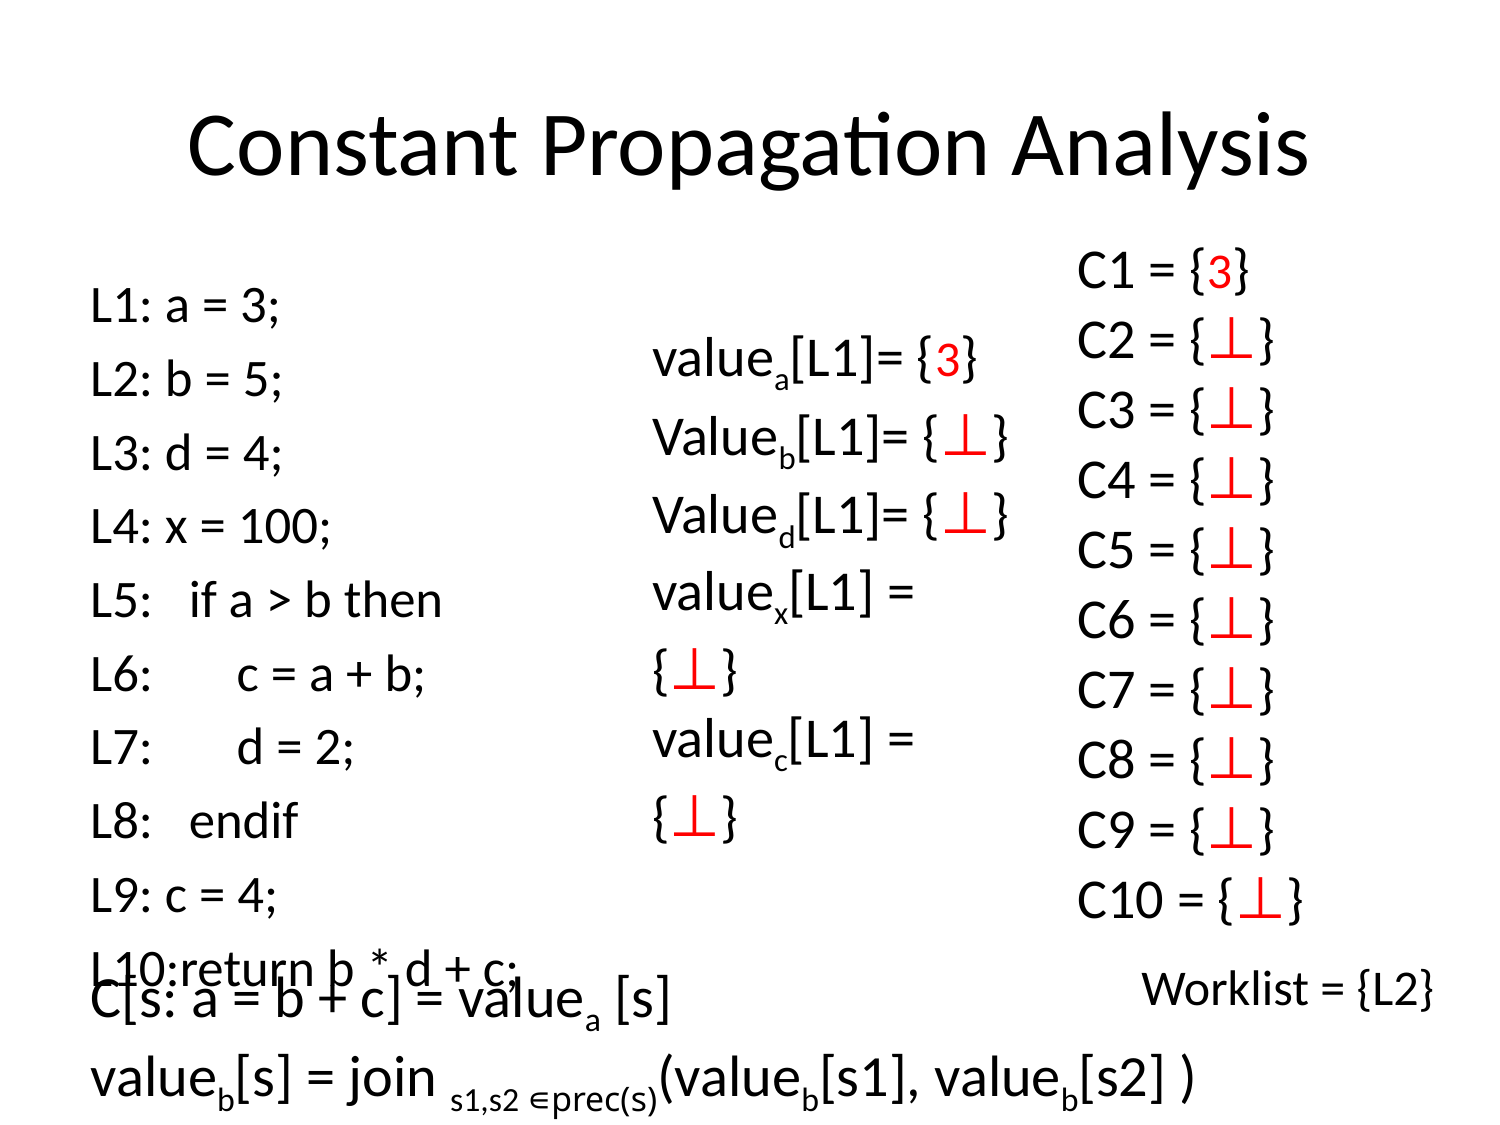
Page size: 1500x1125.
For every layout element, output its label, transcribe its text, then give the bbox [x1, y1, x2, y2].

text_box valuea[L1]= {3} Valueb[L1]= {⊥} Valued[L1]= {⊥} valuex[L1] = {⊥} valuec[L1] = {⊥} [562, 312, 1025, 856]
text_box Worklist = {L2} [1051, 948, 1450, 1023]
text_box C[s: a = b + c] = valuea [s] valueb[s] = join s1,s2 ∊prec(s)(valueb[s1], valueb[s2] ) [76, 951, 1213, 1125]
list L1: a = 3; L2: b = 5; L3: d = 4; L4: x = 100; L5: if a > b then L6: c = a + b; L7: d = 2; L8: endif L9: c = 4; L10:return b * d + c; [75, 262, 613, 1005]
text_box C1 = {3} C2 = {⊥} C3 = {⊥} C4 = {⊥} C5 = {⊥} C6 = {⊥} C7 = {⊥} C8 = {⊥} C9 = {⊥} C10 = {⊥} [987, 224, 1363, 951]
title Constant Propagation Analysis [75, 45, 1425, 233]
